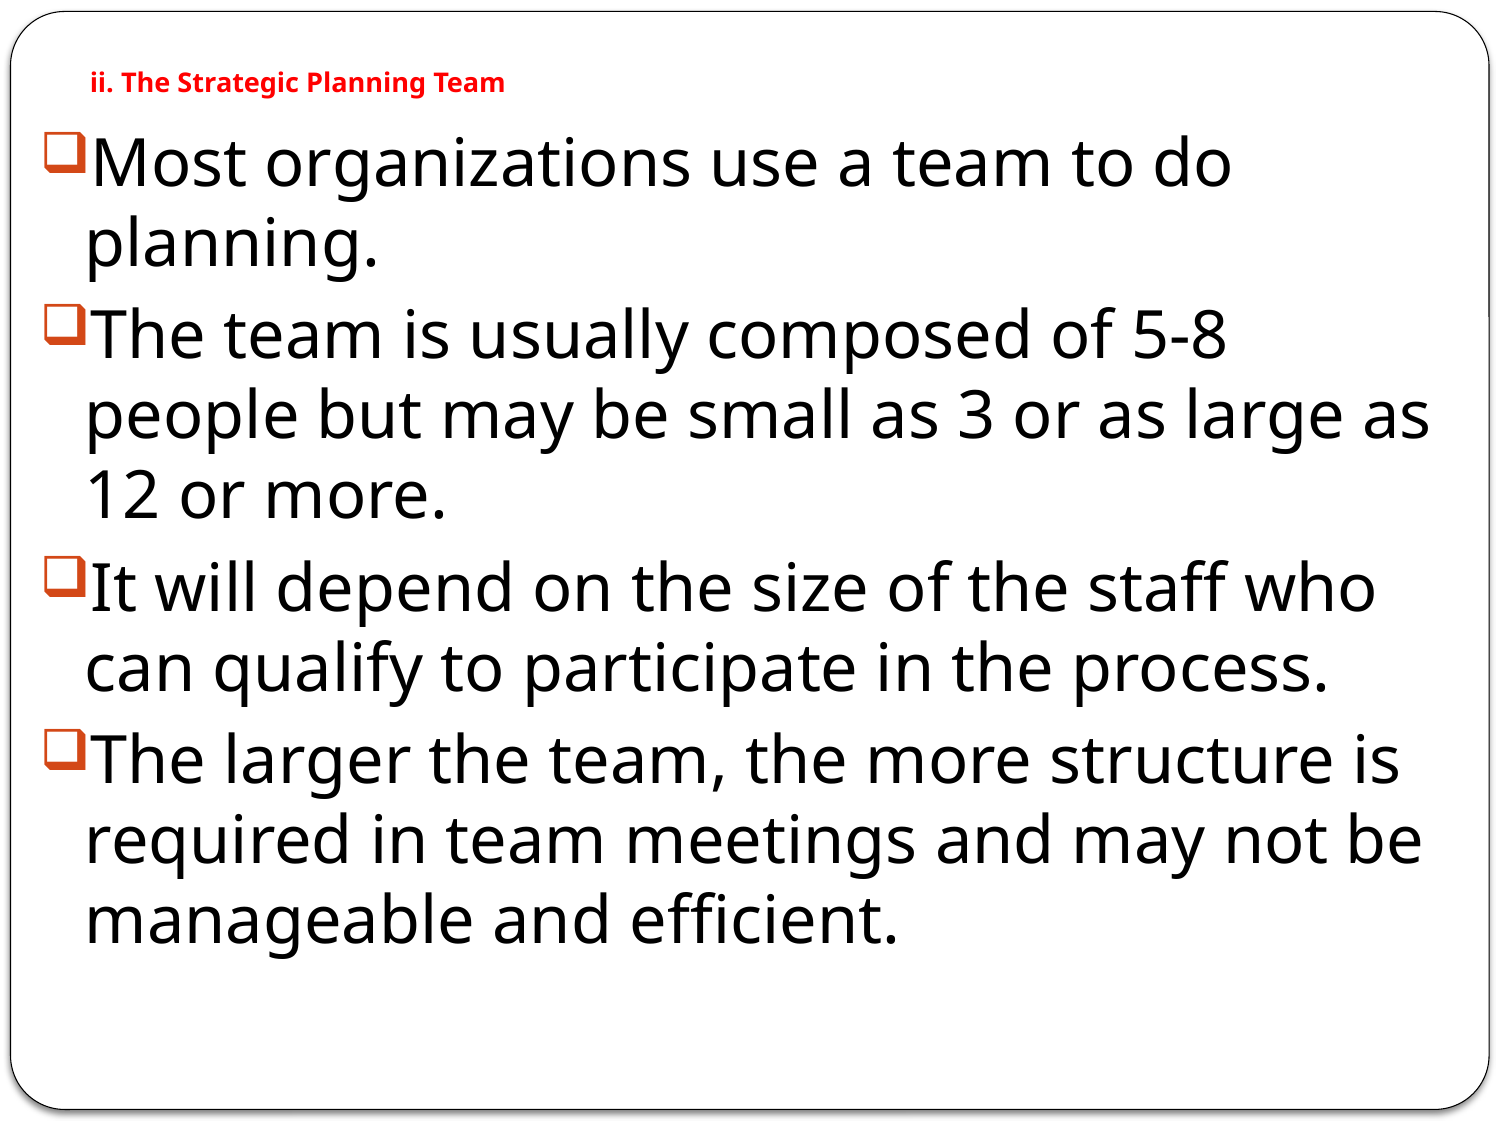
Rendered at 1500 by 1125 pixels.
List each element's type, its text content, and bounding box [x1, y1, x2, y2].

title ii. The Strategic Planning Team [75, 24, 1425, 112]
list Most organizations use a team to do planning. The team is usually composed of 5-8 people but may be small as 3 or as large as 12 or more. It will depend on the size of the staff who can qualify to participate in the process. The larger the team, the more structure is required in team meetings and may not be manageable and efficient. [24, 112, 1463, 1088]
